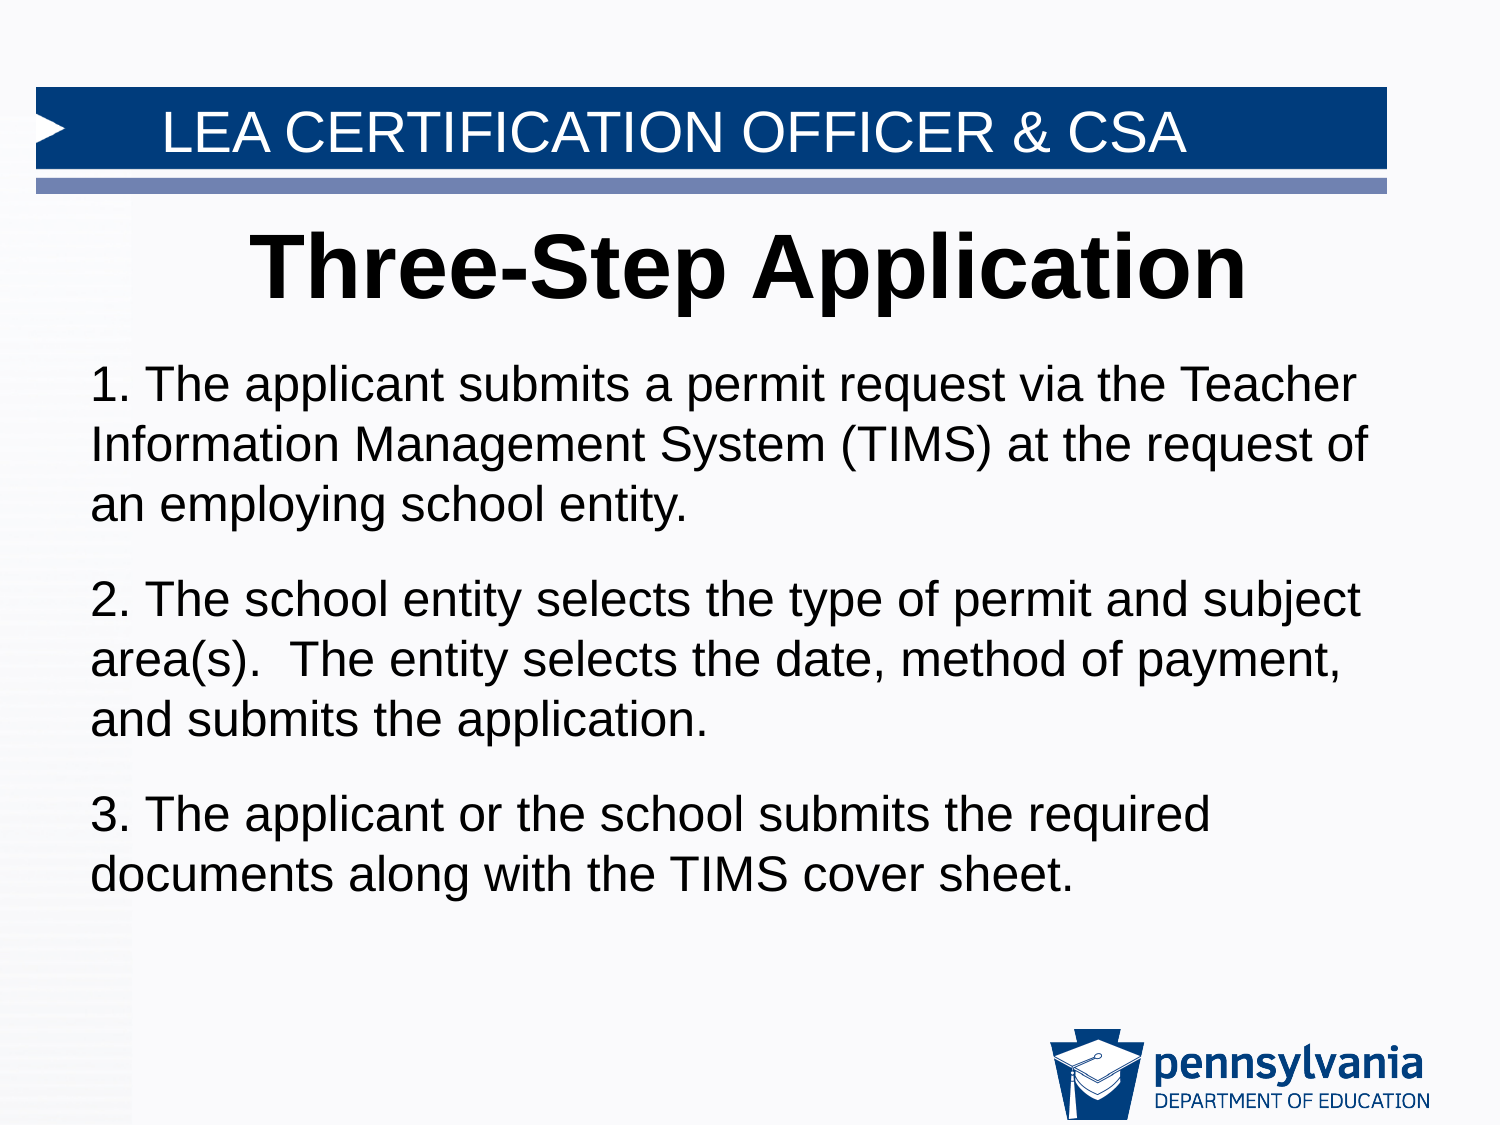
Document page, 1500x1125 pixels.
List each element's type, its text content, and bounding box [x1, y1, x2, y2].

list 1. The applicant submits a permit request via the Teacher Information Management System (TIMS) at the request of an employing school entity. 2. The school entity selects the type of permit and subject area(s). The entity selects the date, method of payment, and submits the application. 3. The applicant or the school submits the required documents along with the TIMS cover sheet. [75, 343, 1425, 1005]
title Three-Step Application [75, 186, 1425, 337]
picture [0, 0, 1500, 1125]
